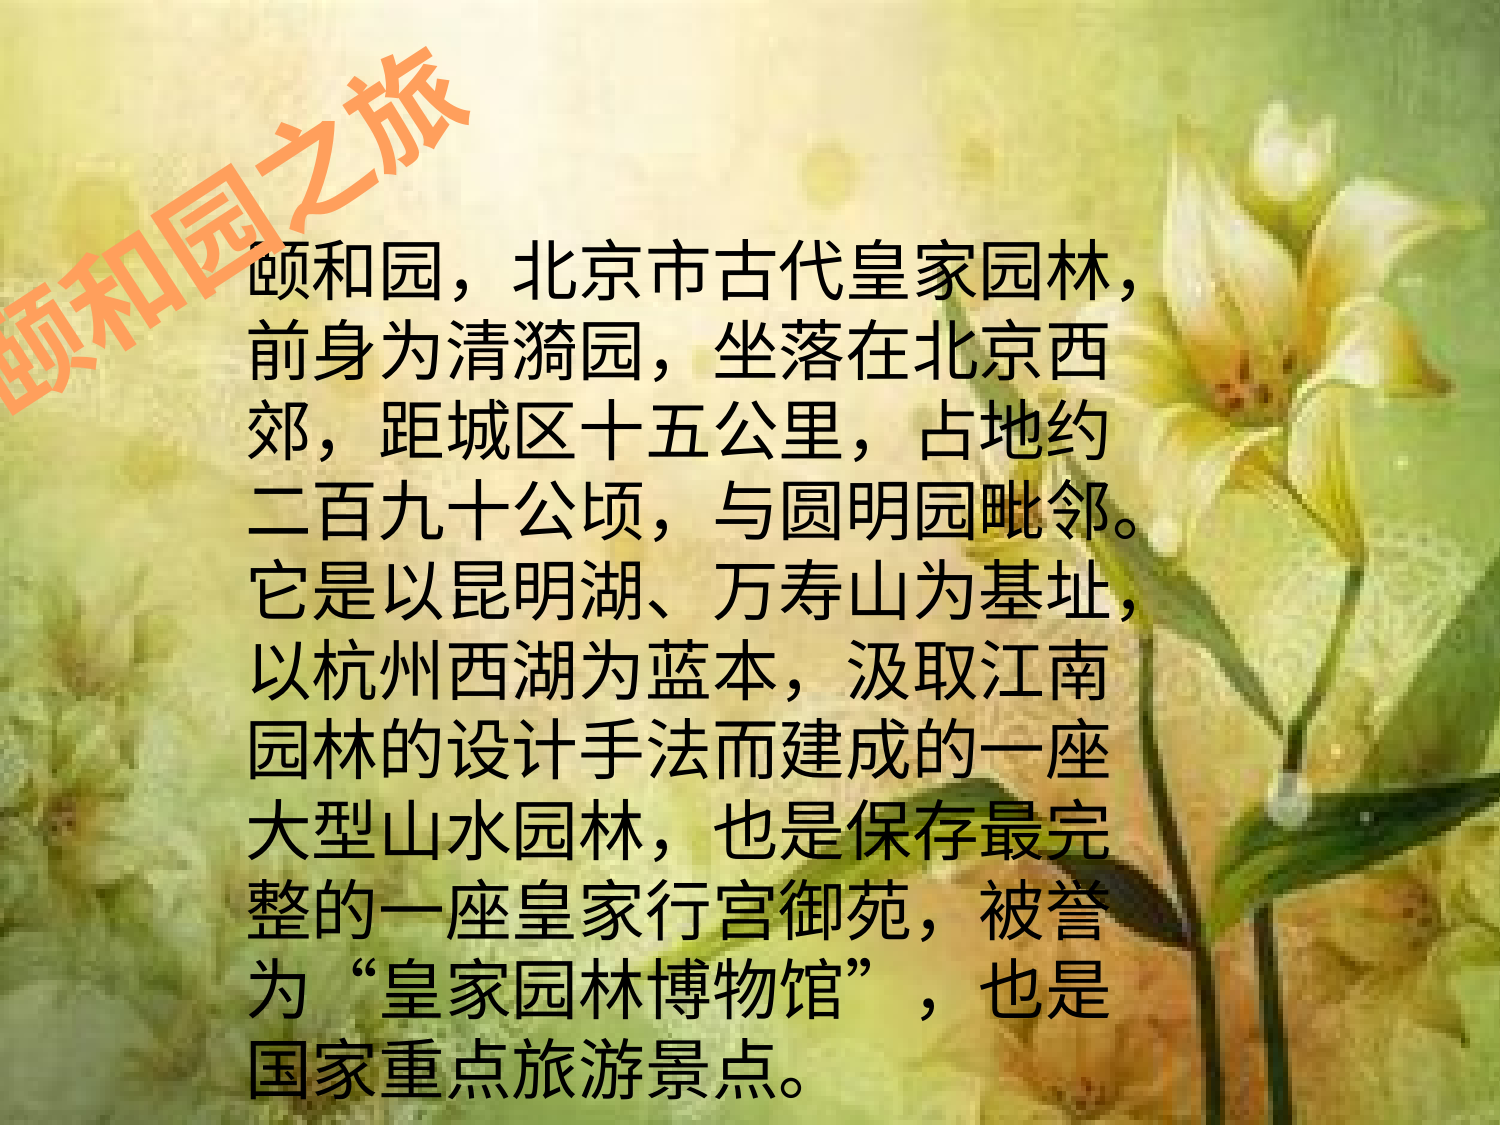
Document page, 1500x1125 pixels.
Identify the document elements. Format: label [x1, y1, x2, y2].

list [0, 0, 1500, 1125]
